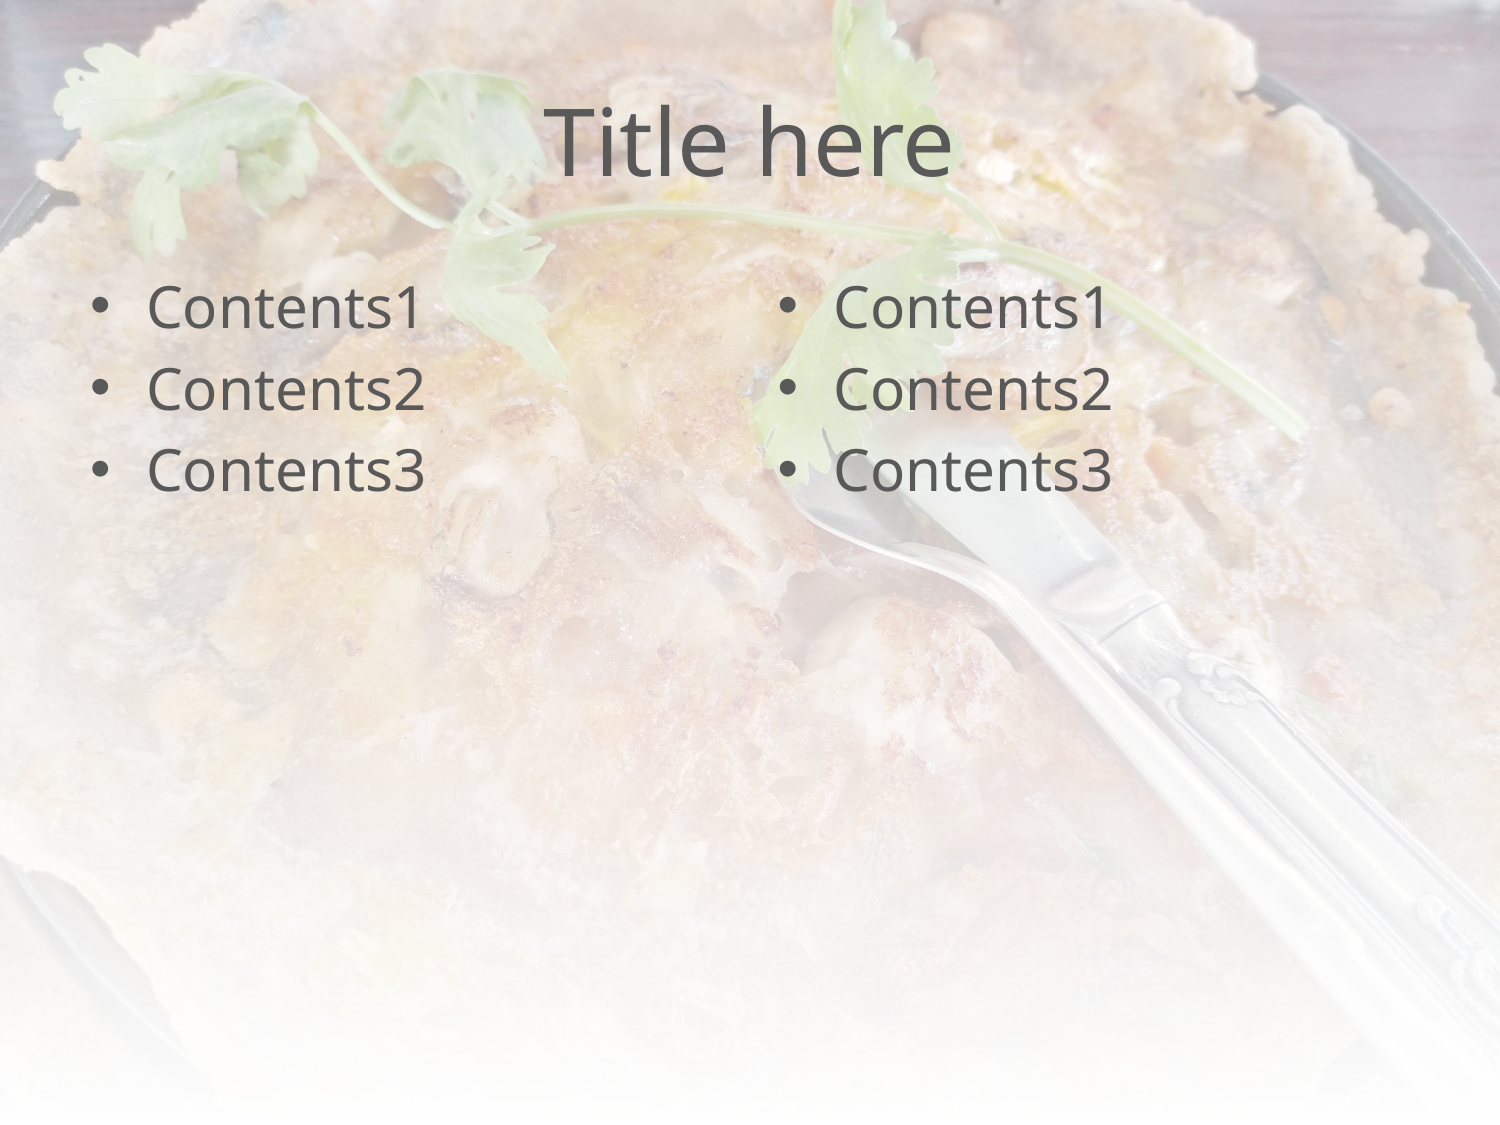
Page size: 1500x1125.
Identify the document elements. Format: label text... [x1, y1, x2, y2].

list Contents1 Contents2 Contents3 [75, 262, 738, 1005]
title Title here [75, 45, 1425, 233]
list Contents1 Contents2 Contents3 [762, 262, 1425, 1005]
text_box [0, 0, 1500, 1125]
